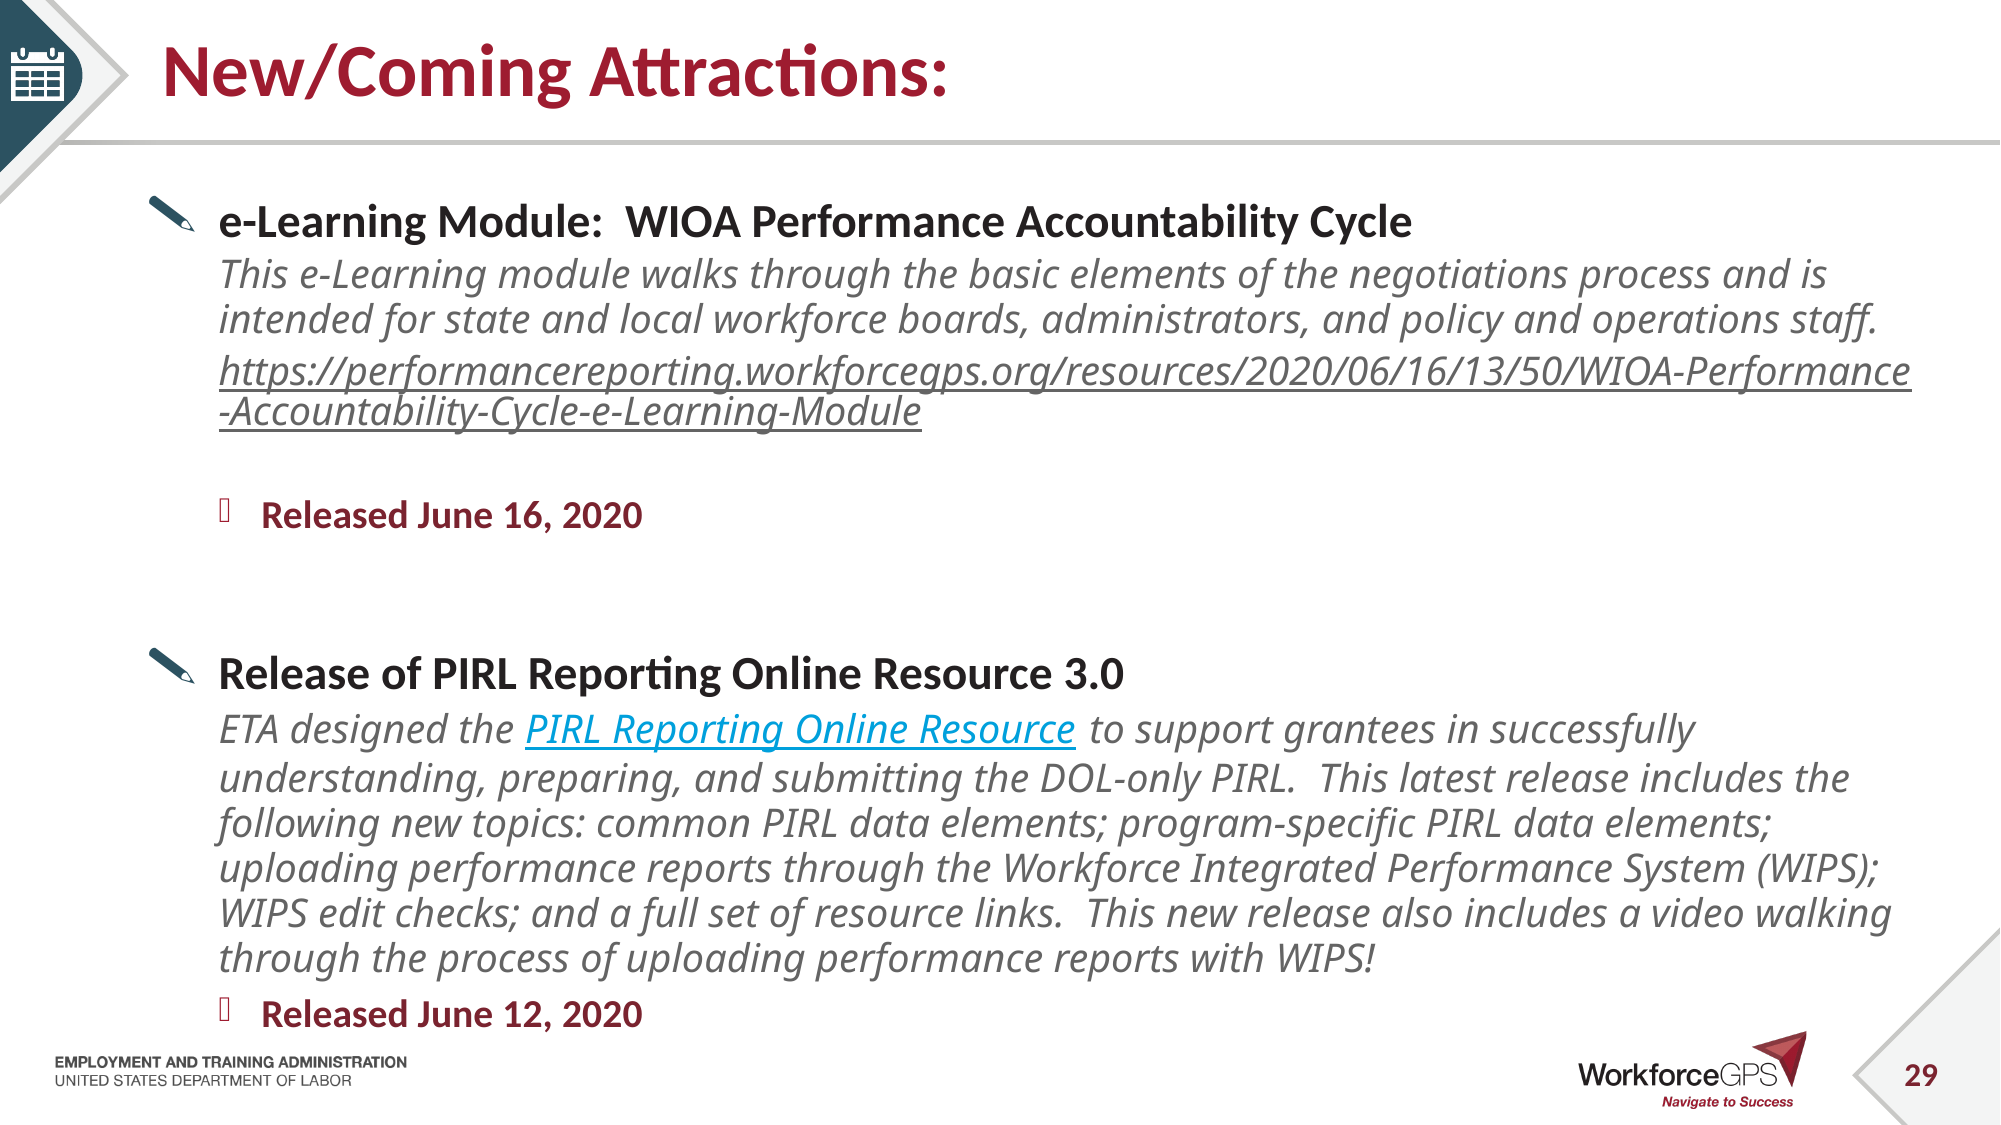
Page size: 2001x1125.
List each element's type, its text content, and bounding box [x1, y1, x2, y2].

title New/Coming Attractions: [132, 7, 1950, 137]
slide_number 29 [1867, 1042, 1975, 1103]
picture [0, 36, 75, 112]
list e-Learning Module: WIOA Performance Accountability Cycle This e-Learning module walks through the basic elements of the negotiations process and is intended for state and local workforce boards, administrators, and policy and operations staff. https://performancereporting.workforcegps.org/resources/2020/06/16/13/50/WIOA-Performance-Accountability-Cycle-e-Learning-Module Released June 16, 2020 Release of PIRL Reporting Online Resource 3.0 ETA designed the PIRL Reporting Online Resource to support grantees in successfully understanding, preparing, and submitting the DOL-only PIRL. This latest release includes the following new topics: common PIRL data elements; program-specific PIRL data elements; uploading performance reports through the Workforce Integrated Performance System (WIPS); WIPS edit checks; and a full set of resource links. This new release also includes a video walking through the process of uploading performance reports with WIPS! Released June 12, 2020 [132, 186, 1950, 1014]
